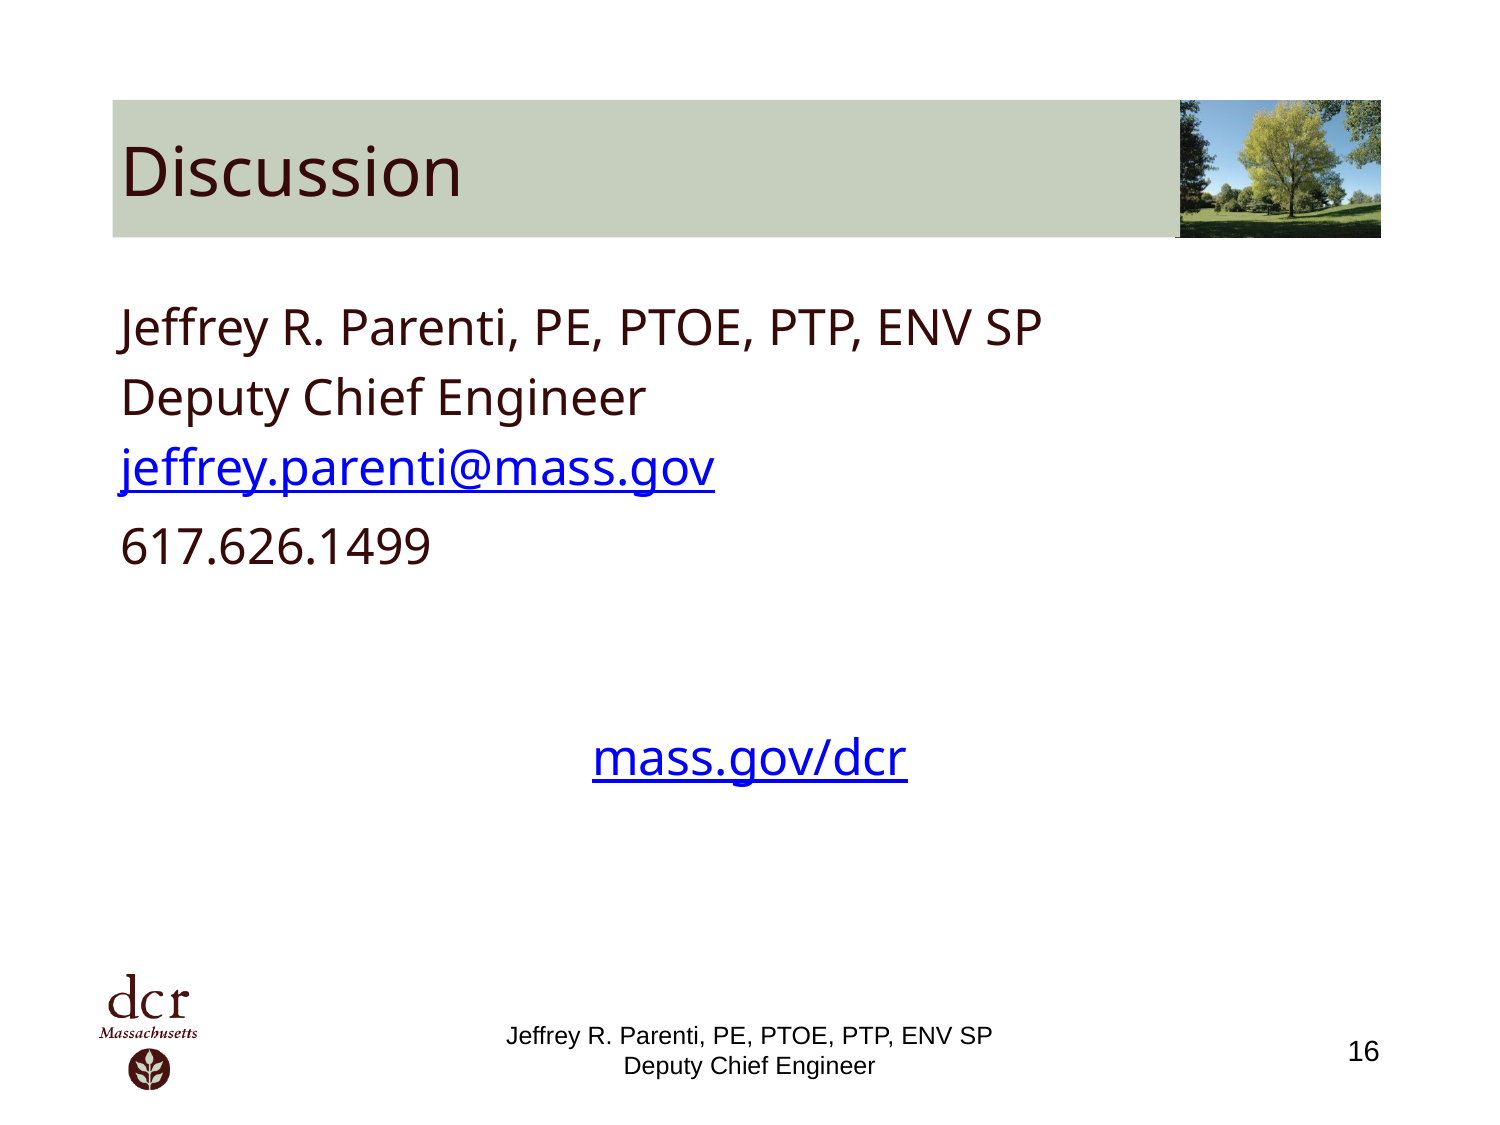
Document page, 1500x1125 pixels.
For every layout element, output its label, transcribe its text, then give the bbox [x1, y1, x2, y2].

picture [1181, 100, 1381, 238]
title Discussion [111, 99, 1181, 238]
slide_number 16 [1337, 1024, 1388, 1073]
list Jeffrey R. Parenti, PE, PTOE, PTP, ENV SP Deputy Chief Engineer jeffrey.parenti@mass.gov 617.626.1499 mass.gov/dcr [111, 286, 1388, 976]
picture [99, 974, 197, 1090]
